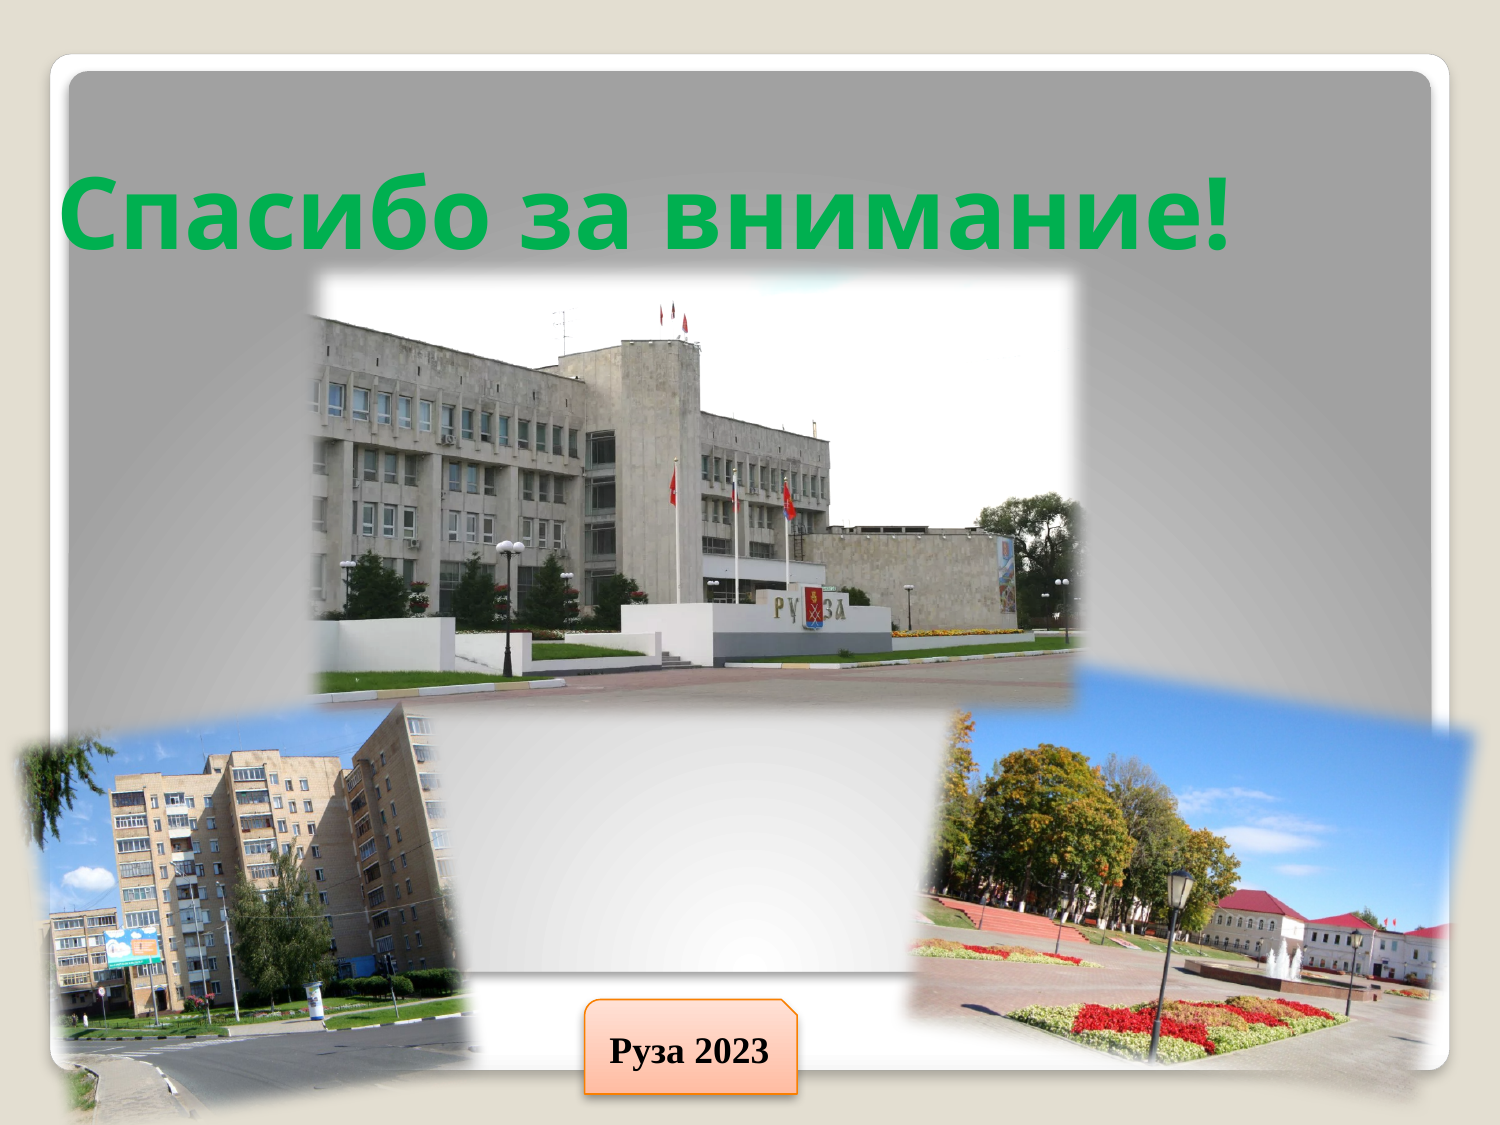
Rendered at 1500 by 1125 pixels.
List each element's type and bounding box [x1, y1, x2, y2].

title [41, 54, 1477, 278]
picture [27, 255, 1468, 1119]
text_box [583, 998, 798, 1095]
